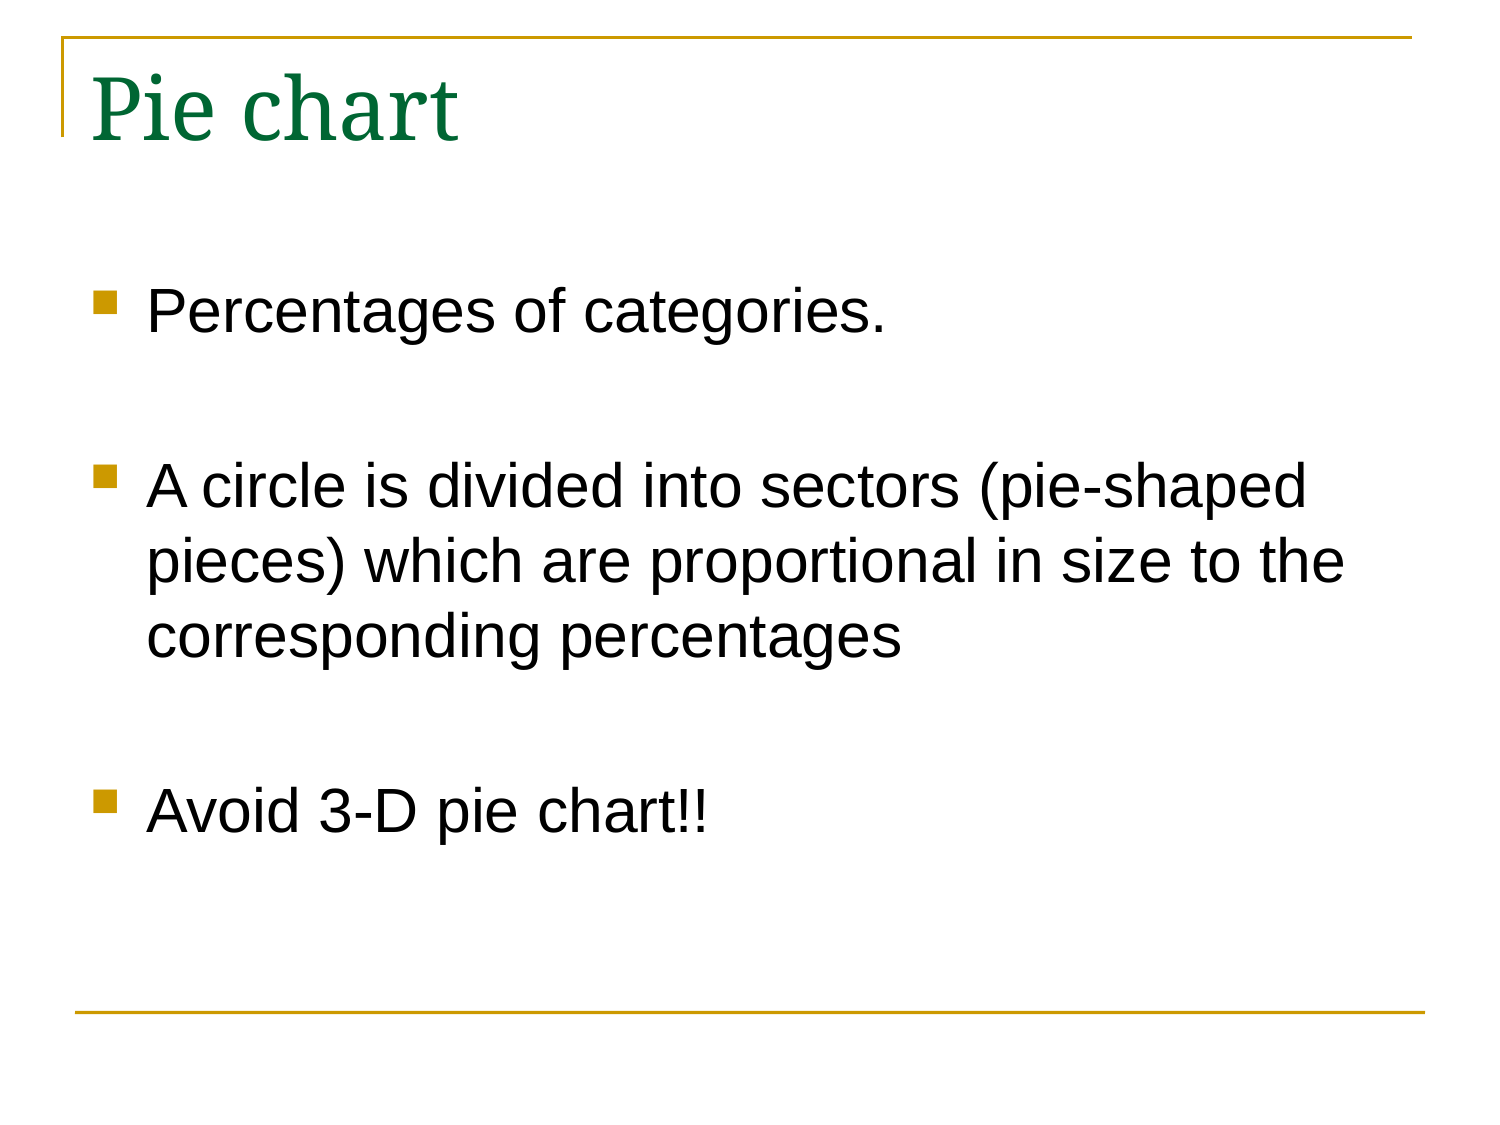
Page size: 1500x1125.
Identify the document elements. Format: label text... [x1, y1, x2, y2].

title Pie chart [75, 45, 1425, 233]
list Percentages of categories. A circle is divided into sectors (pie-shaped pieces) which are proportional in size to the corresponding percentages Avoid 3-D pie chart!! [75, 262, 1425, 1006]
